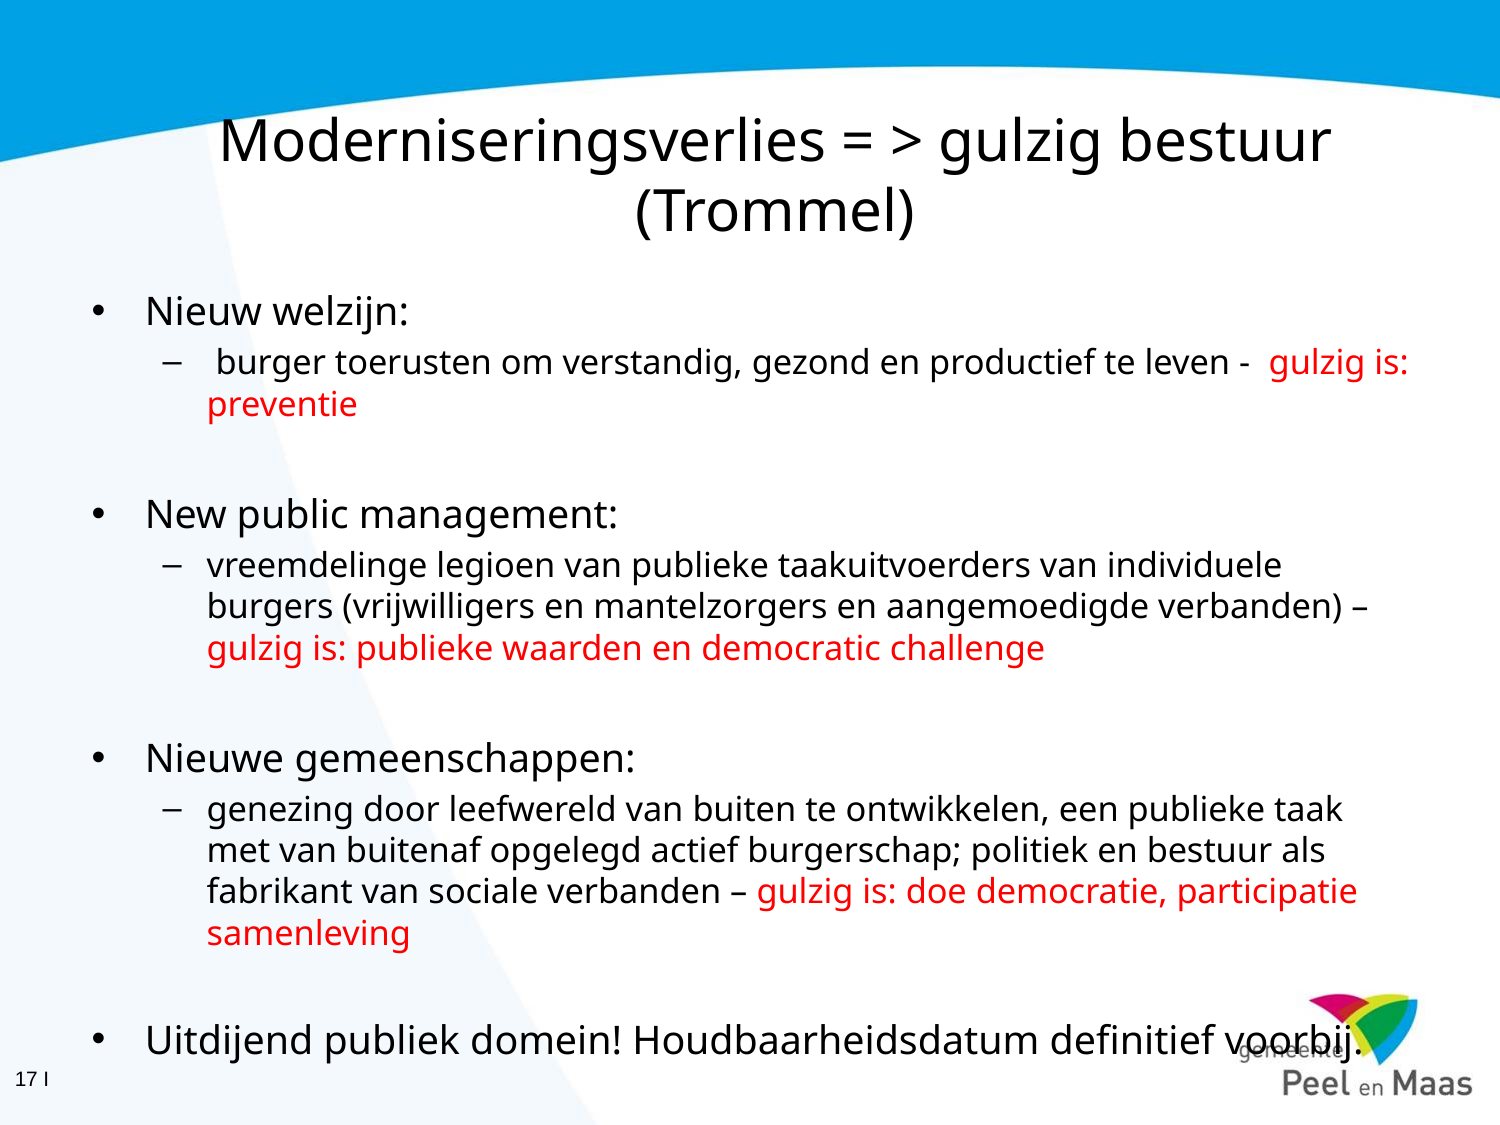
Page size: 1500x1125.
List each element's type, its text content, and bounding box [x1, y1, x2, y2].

picture [0, 66, 1500, 1125]
slide_number 17 Ι [0, 1058, 83, 1094]
title Moderniseringsverlies = > gulzig bestuur (Trommel) [100, 113, 1451, 232]
list Nieuw welzijn: burger toerusten om verstandig, gezond en productief te leven - gulzig is: preventie New public management: vreemdelinge legioen van publieke taakuitvoerders van individuele burgers (vrijwilligers en mantelzorgers en aangemoedigde verbanden) – gulzig is: publieke waarden en democratic challenge Nieuwe gemeenschappen: genezing door leefwereld van buiten te ontwikkelen, een publieke taak met van buitenaf opgelegd actief burgerschap; politiek en bestuur als fabrikant van sociale verbanden – gulzig is: doe democratie, participatie samenleving Uitdijend publiek domein! Houdbaarheidsdatum definitief voorbij. [76, 278, 1425, 1071]
